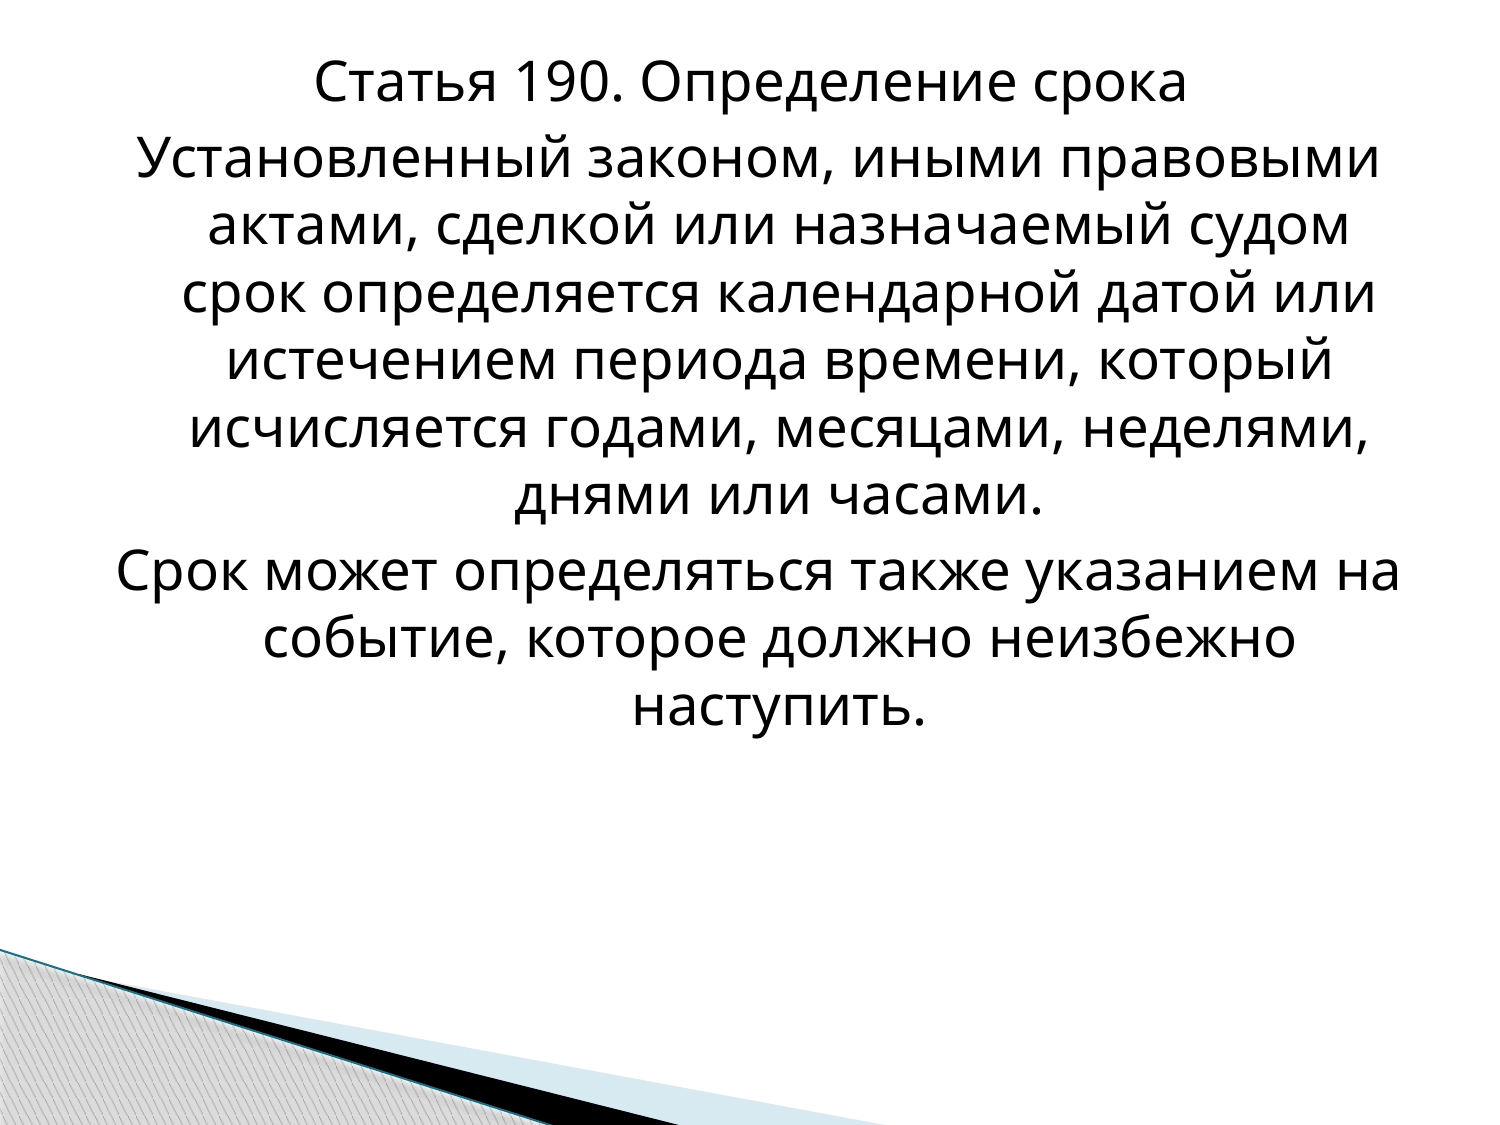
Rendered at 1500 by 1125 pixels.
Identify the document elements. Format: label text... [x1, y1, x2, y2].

list Статья 190. Определение срока Установленный законом, иными правовыми актами, сделкой или назначаемый судом срок определяется календарной датой или истечением периода времени, который исчисляется годами, месяцами, неделями, днями или часами. Срок может определяться также указанием на событие, которое должно неизбежно наступить. [75, 37, 1425, 1005]
